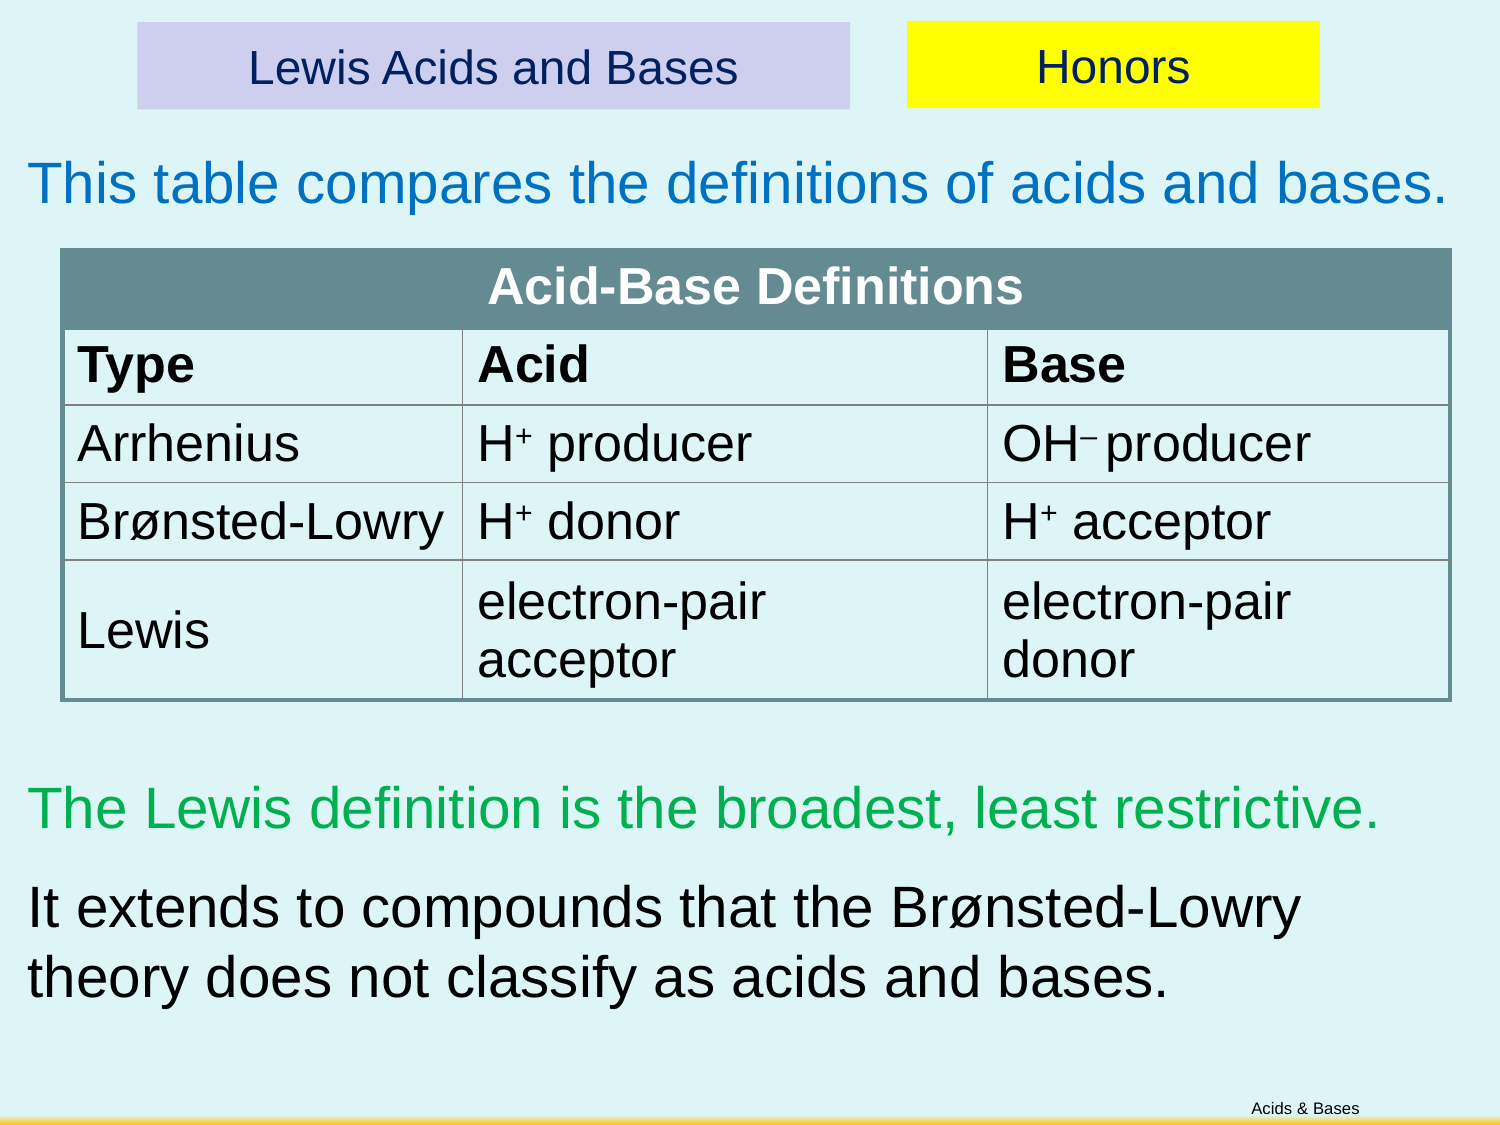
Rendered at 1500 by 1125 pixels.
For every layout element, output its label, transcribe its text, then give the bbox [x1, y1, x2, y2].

table_cell Base [988, 330, 1448, 404]
table_cell Lewis [65, 561, 462, 698]
table_cell H+ acceptor [988, 483, 1448, 559]
table_cell Type [65, 330, 462, 404]
table_cell Arrhenius [65, 406, 462, 482]
text_box The Lewis definition is the broadest, least restrictive. It extends to compounds that the Brønsted-Lowry theory does not classify as acids and bases. [12, 762, 1475, 1017]
table_cell electron-pair donor [988, 561, 1448, 698]
text_box Honors [907, 20, 1320, 109]
footer Acids & Bases [675, 1074, 1375, 1125]
table_header Acid-Base Definitions [65, 252, 1448, 325]
table_cell Brønsted-Lowry [65, 483, 462, 559]
text_box This table compares the definitions of acids and bases. [12, 137, 1475, 223]
table_cell H+ donor [463, 483, 987, 559]
title Lewis Acids and Bases [137, 22, 851, 110]
table_cell H+ producer [463, 406, 987, 482]
table_cell Acid [463, 330, 987, 404]
table_cell electron-pair acceptor [463, 561, 987, 698]
table_cell OH– producer [988, 406, 1448, 482]
